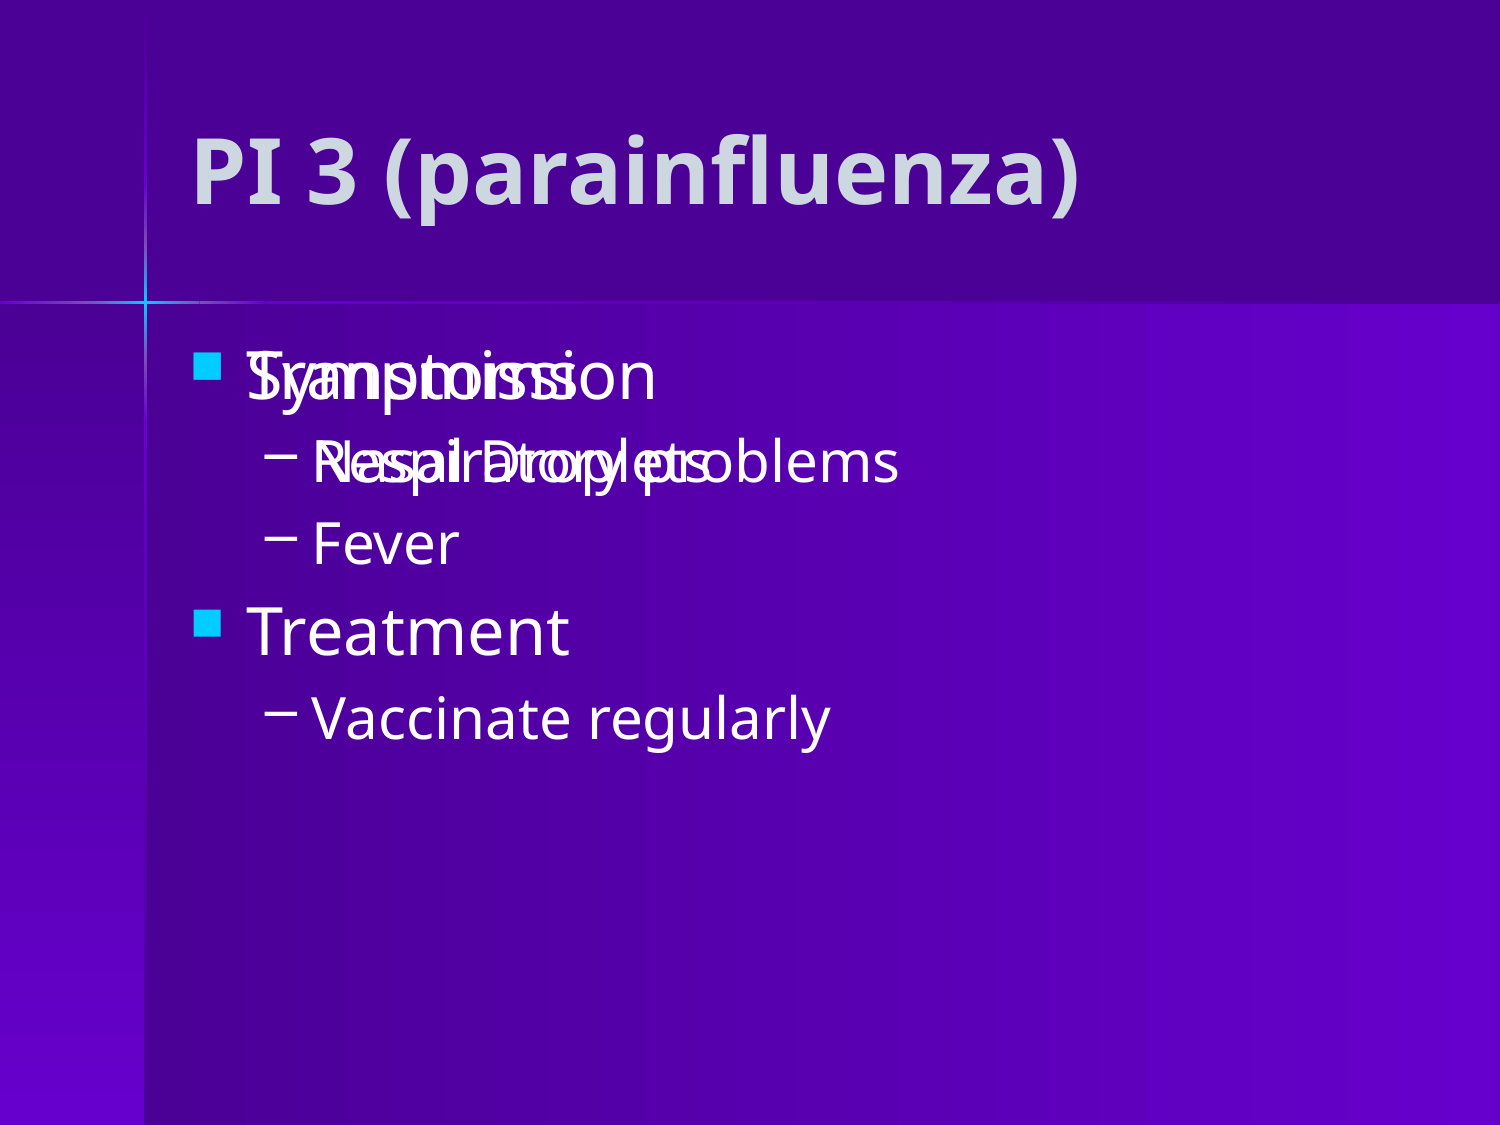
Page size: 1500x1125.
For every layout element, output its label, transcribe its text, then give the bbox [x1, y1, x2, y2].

list Transmission Nasal Droplets Treatment Vaccinate regularly [174, 324, 1413, 1000]
title PI 3 (parainfluenza) [174, 50, 1413, 285]
